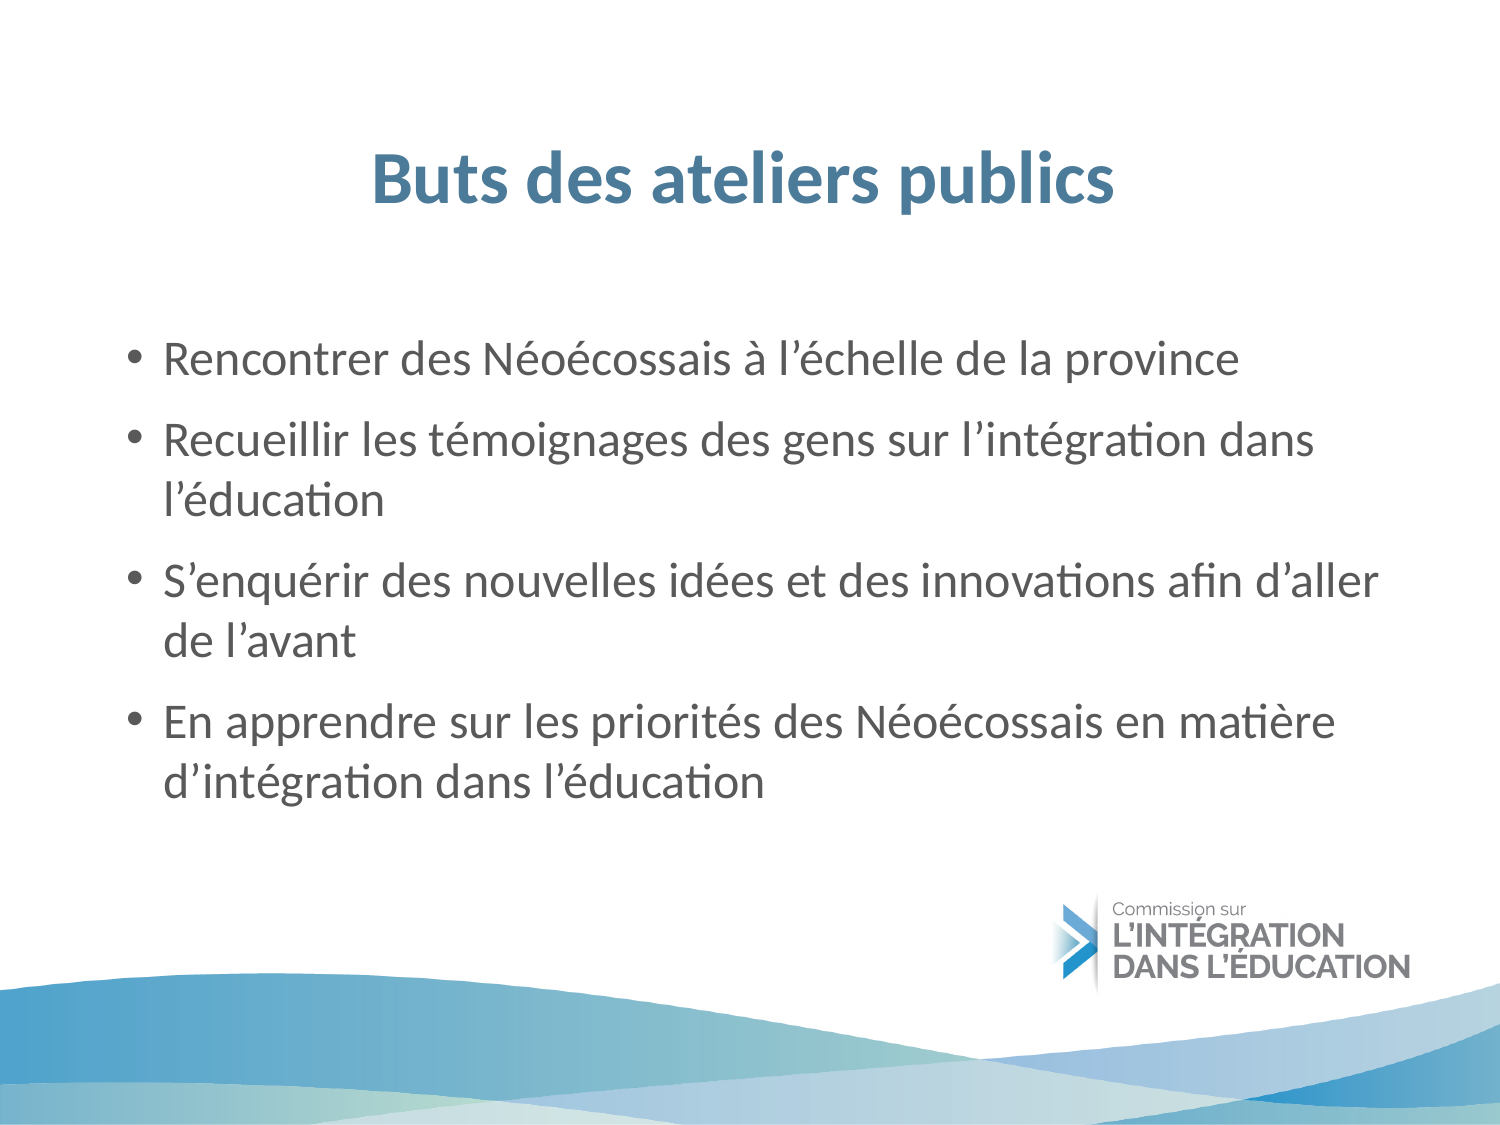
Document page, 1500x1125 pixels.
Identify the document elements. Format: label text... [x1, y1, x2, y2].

list Rencontrer des Néoécossais à l’échelle de la province Recueillir les témoignages des gens sur l’intégration dans l’éducation S’enquérir des nouvelles idées et des innovations afin d’aller de l’avant En apprendre sur les priorités des Néoécossais en matière d’intégration dans l’éducation [111, 318, 1432, 904]
picture [0, 0, 1500, 1125]
title Buts des ateliers publics [111, 70, 1377, 288]
